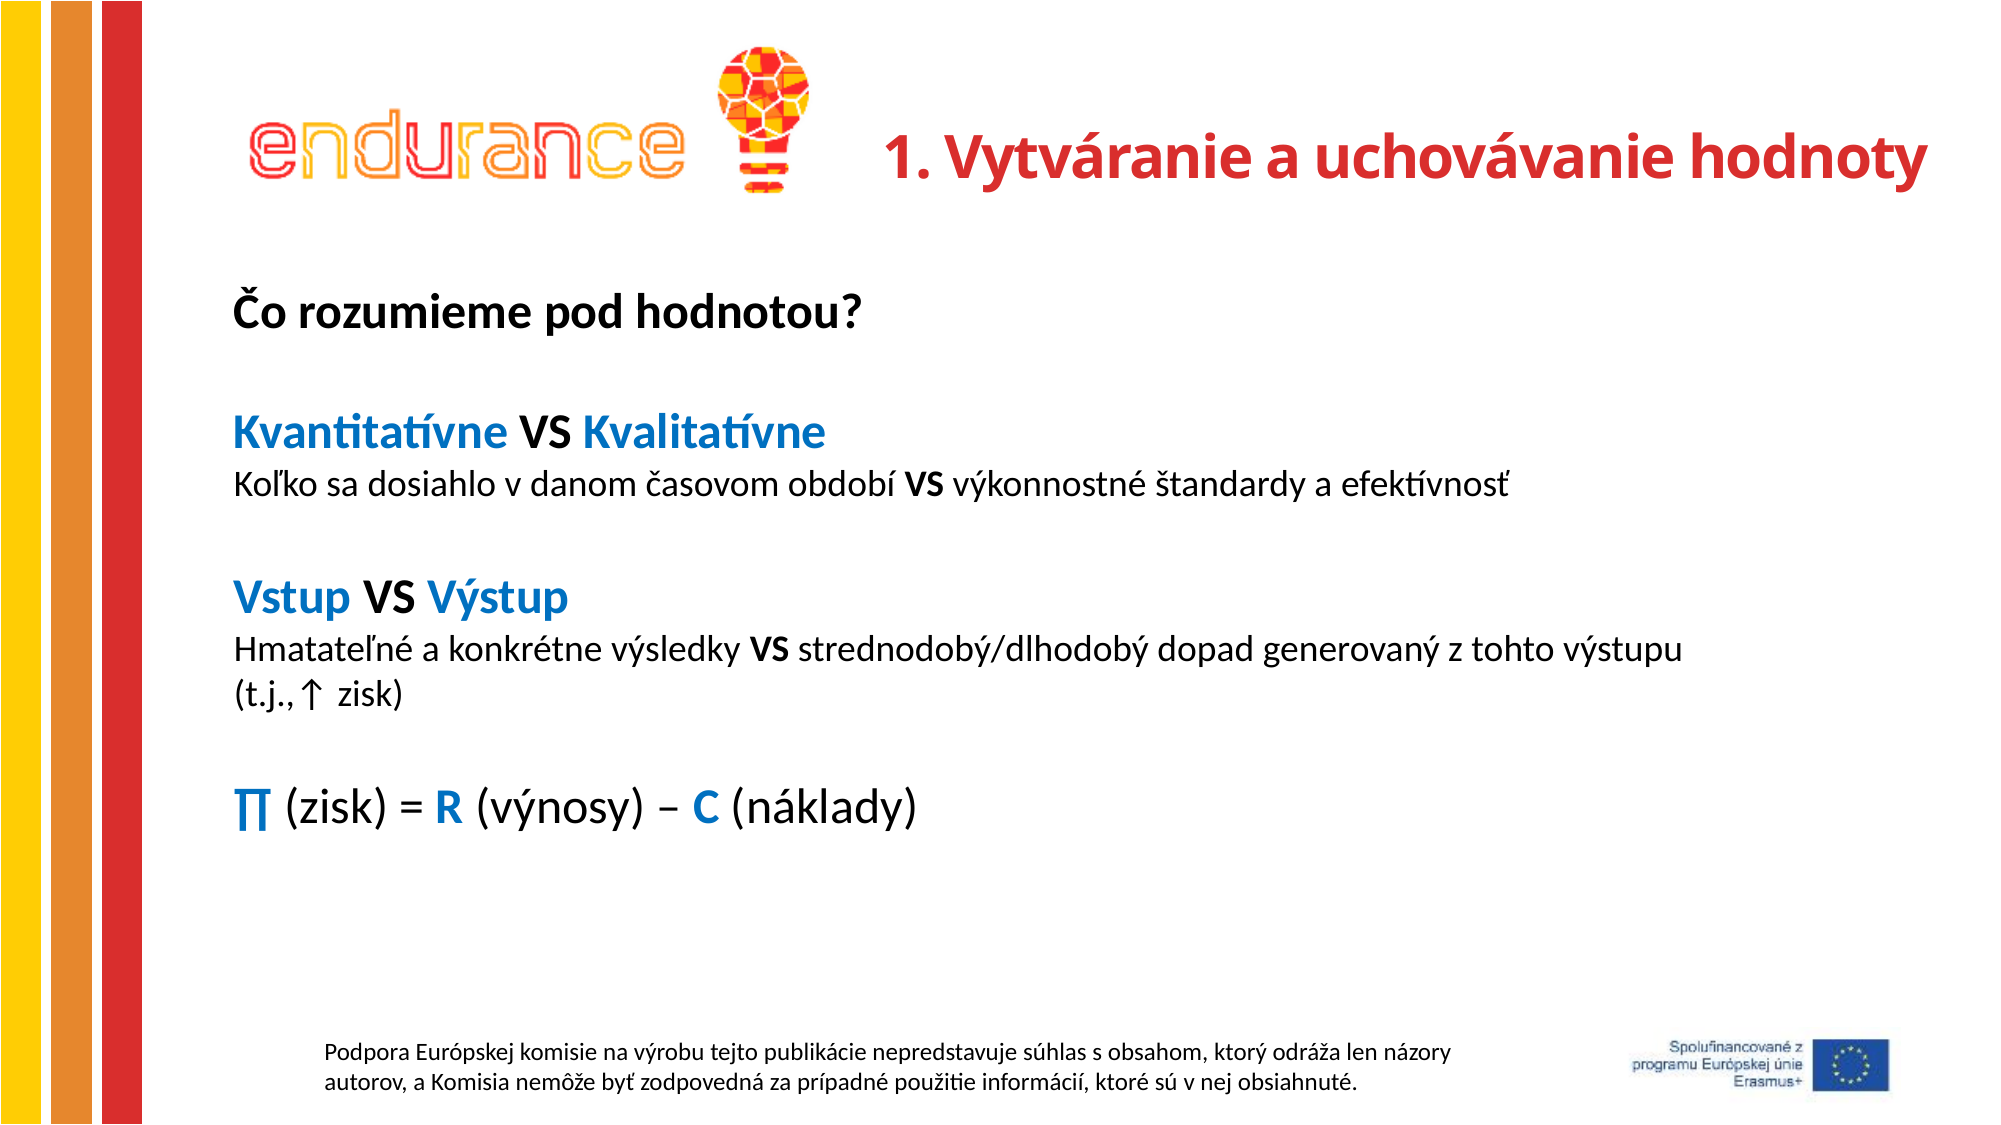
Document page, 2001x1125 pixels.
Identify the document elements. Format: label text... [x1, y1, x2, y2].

picture [218, 27, 845, 212]
text_box [49, 0, 94, 1125]
text_box [100, 0, 144, 1125]
text_box [0, 0, 43, 1125]
text_box 1. Vytváranie a uchovávanie hodnoty [864, 90, 1948, 200]
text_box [309, 1027, 1901, 1105]
subtitle Čo rozumieme pod hodnotou? Kvantitatívne VS Kvalitatívne Koľko sa dosiahlo v danom časovom období VS výkonnostné štandardy a efektívnosť Vstup VS Výstup Hmatateľné a konkrétne výsledky VS strednodobý/dlhodobý dopad generovaný z tohto výstupu (t.j.,↑ zisk) ∏ (zisk) = R (výnosy) – C (náklady) [219, 270, 1817, 955]
